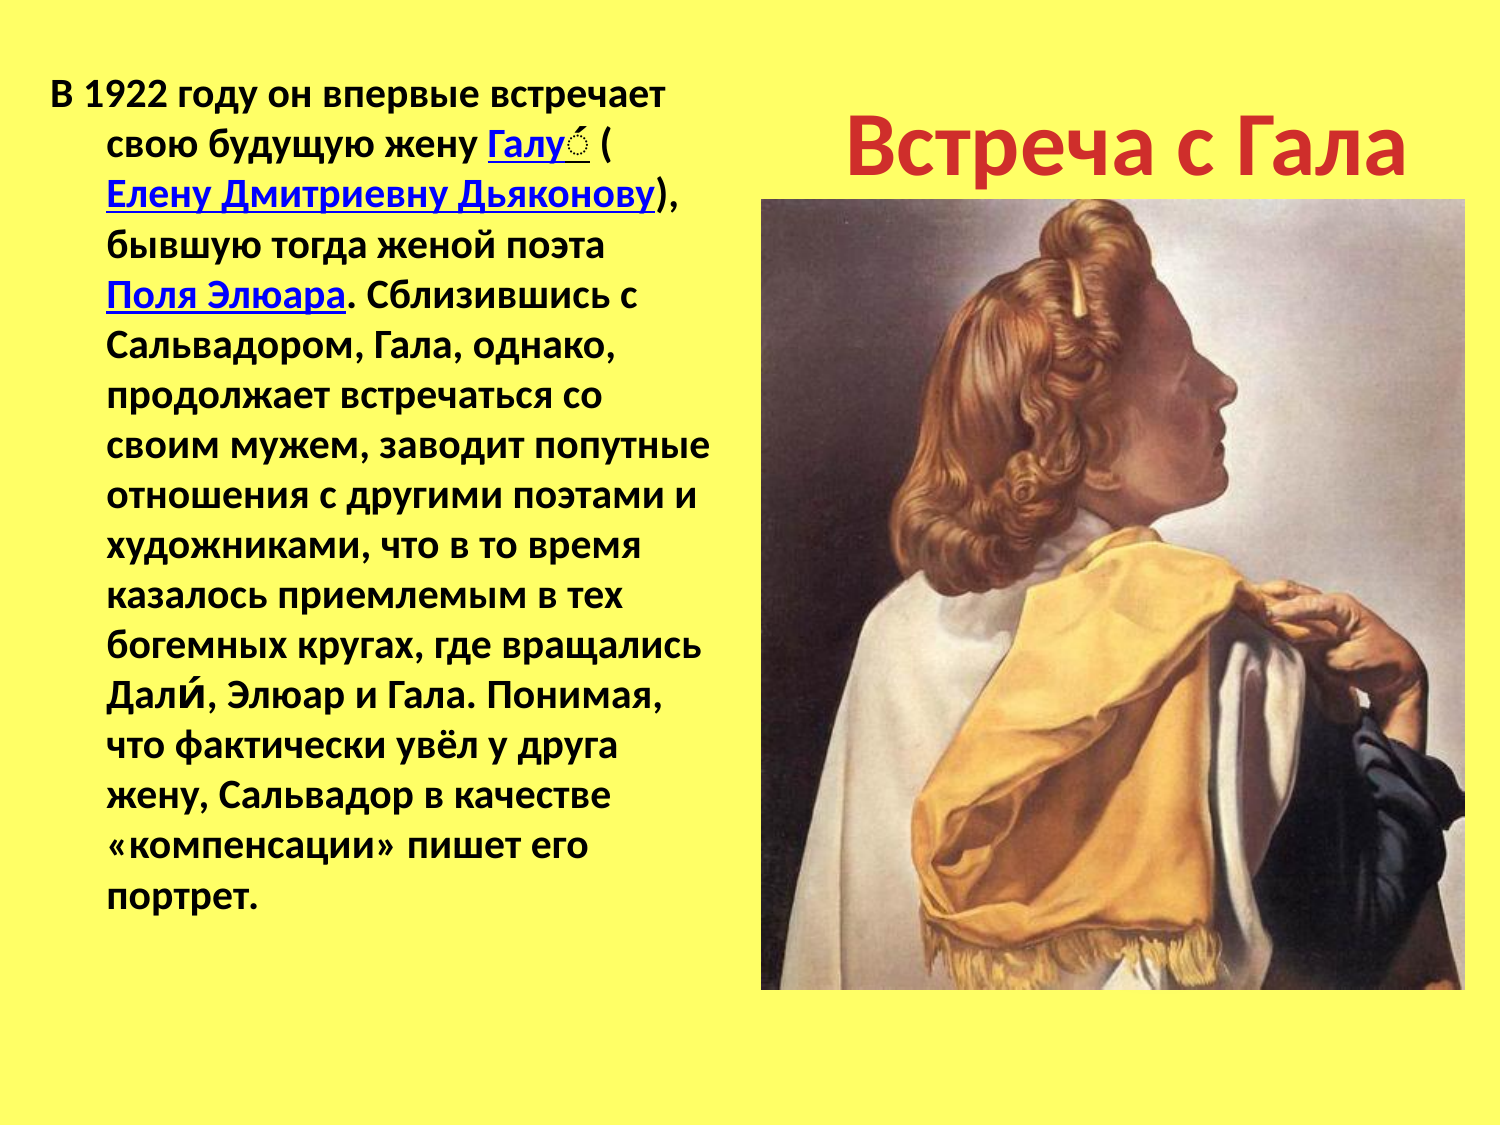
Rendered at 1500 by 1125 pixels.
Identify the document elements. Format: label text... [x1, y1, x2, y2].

picture [761, 198, 1465, 995]
list В 1922 году он впервые встречает свою будущую жену Галу́ (Елену Дмитриевну Дьяконову), бывшую тогда женой поэта Поля Элюара. Сблизившись с Сальвадором, Гала, однако, продолжает встречаться со своим мужем, заводит попутные отношения с другими поэтами и художниками, что в то время казалось приемлемым в тех богемных кругах, где вращались Дали́, Элюар и Гала. Понимая, что фактически увёл у друга жену, Сальвадор в качестве «компенсации» пишет его портрет. [35, 58, 738, 1005]
title Встреча с Гала [75, 45, 1425, 233]
